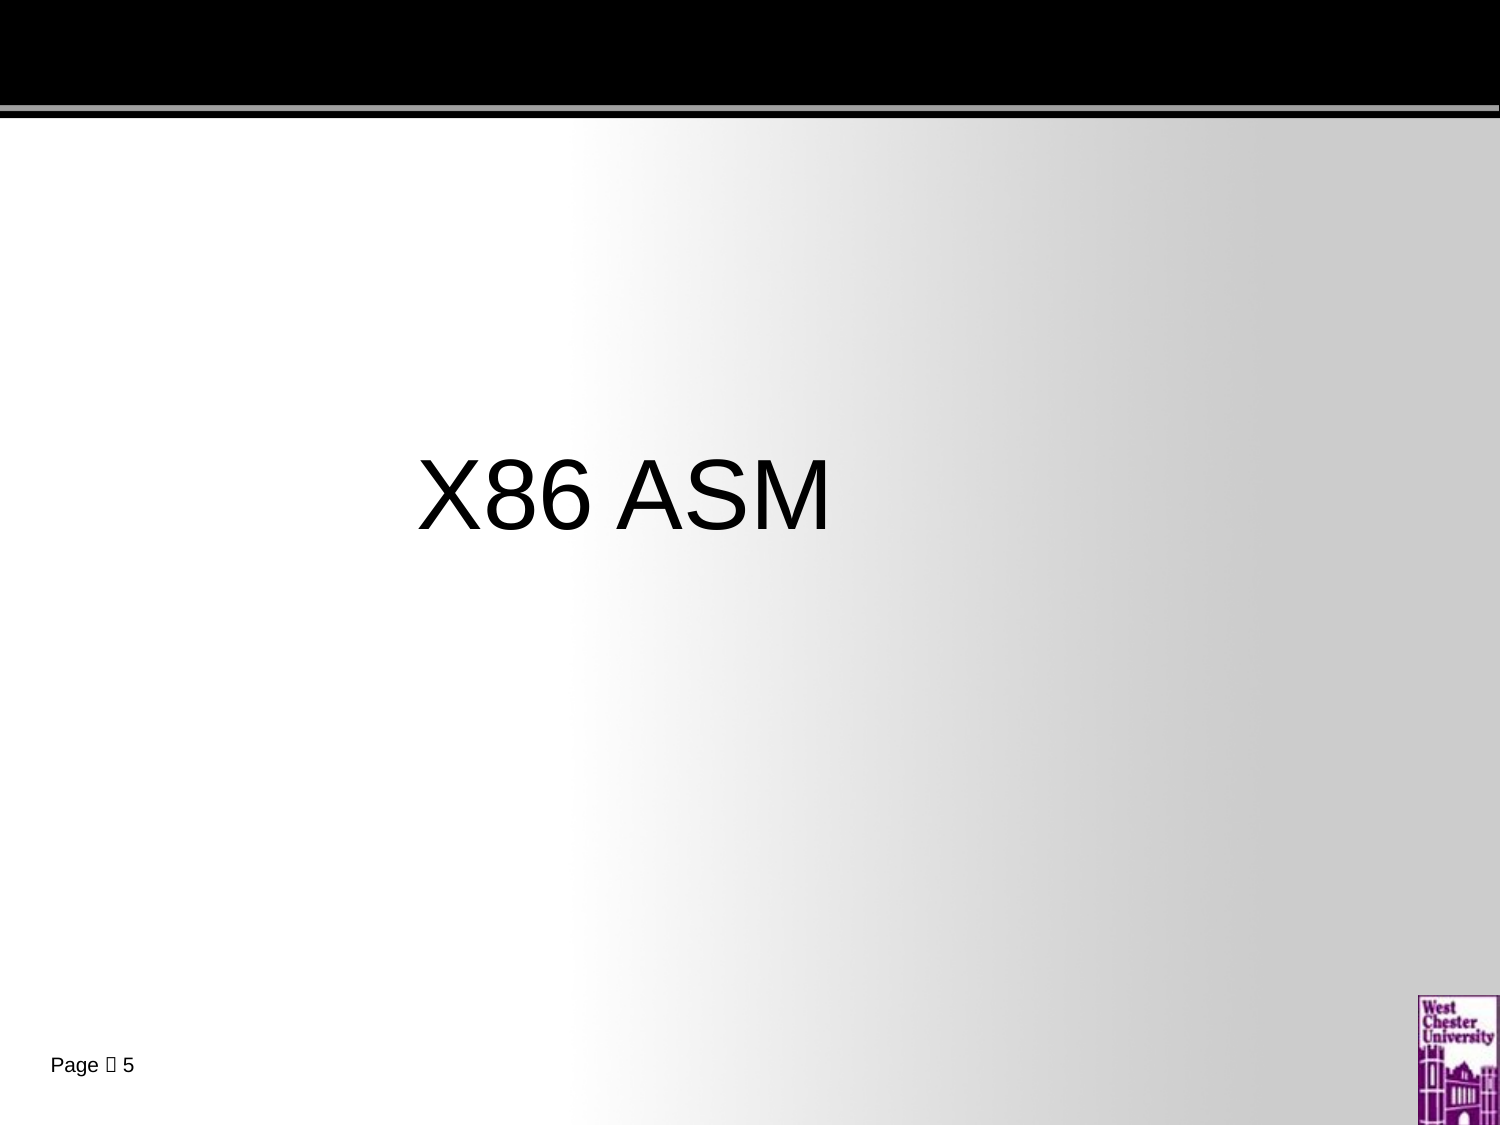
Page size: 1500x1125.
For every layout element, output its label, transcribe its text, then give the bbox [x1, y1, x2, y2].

picture [0, 0, 1500, 1125]
list X86 ASM [416, 429, 1500, 1125]
